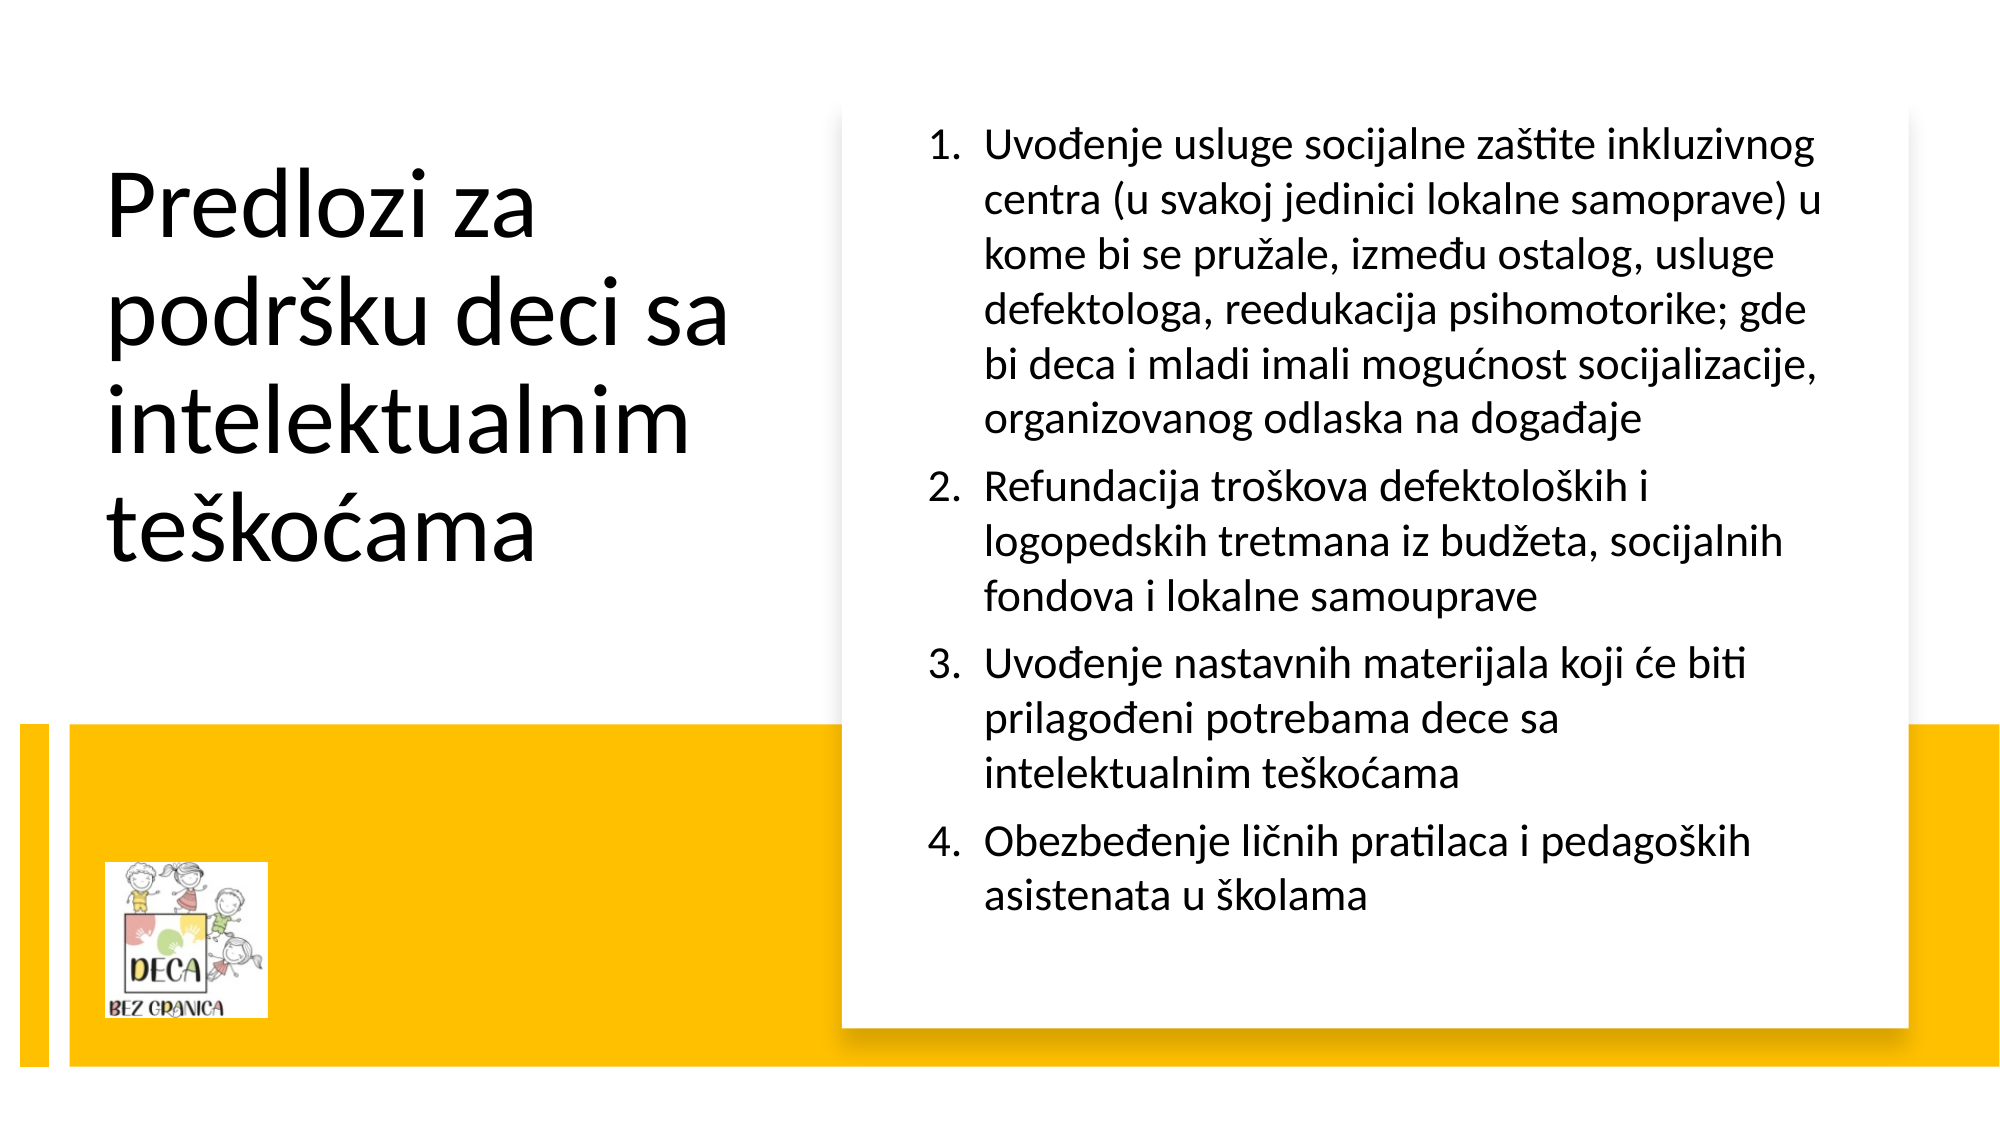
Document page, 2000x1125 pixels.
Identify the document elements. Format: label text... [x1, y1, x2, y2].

title Predlozi za podršku deci sa intelektualnim teškoćama [105, 151, 752, 682]
picture [105, 862, 268, 1018]
text_box [841, 95, 1910, 724]
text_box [34, 724, 2000, 1067]
text_box [0, 0, 2000, 1125]
list Uvođenje usluge socijalne zaštite inkluzivnog centra (u svakoj jedinici lokalne samoprave) u kome bi se pružale, između ostalog, usluge defektologa, reedukacija psihomotorike; gde bi deca i mladi imali mogućnost socijalizacije, organizovanog odlaska na događaje Refundacija troškova defektoloških i logopedskih tretmana iz budžeta, socijalnih fondova i lokalne samouprave Uvođenje nastavnih materijala koji će biti prilagođeni potrebama dece sa intelektualnim teškoćama Obezbeđenje ličnih pratilaca i pedagoških asistenata u školama [927, 113, 1837, 724]
